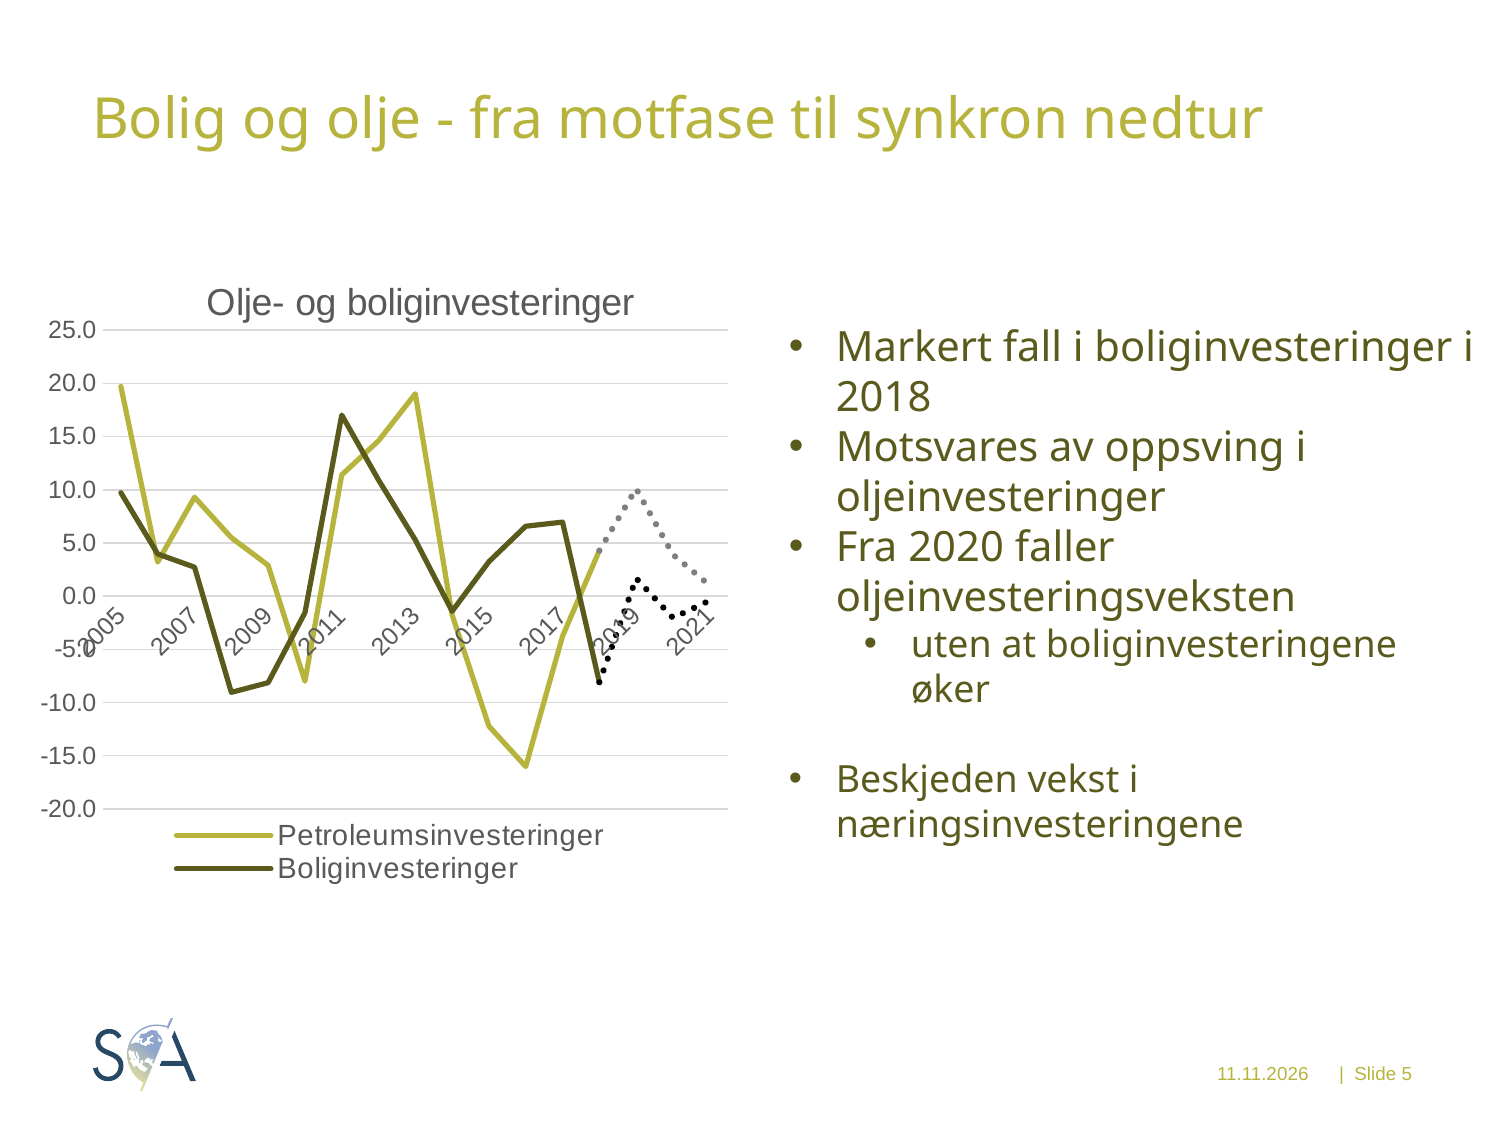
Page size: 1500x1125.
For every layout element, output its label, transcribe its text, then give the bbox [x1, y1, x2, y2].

picture [77, 1018, 212, 1092]
text_box Markert fall i boliginvesteringer i 2018 Motsvares av oppsving i oljeinvesteringer Fra 2020 faller oljeinvesteringsveksten uten at boliginvesteringene øker Beskjeden vekst i næringsinvesteringene [774, 312, 1500, 853]
chart [18, 249, 750, 907]
slide_number | Slide 5 [1290, 1053, 1428, 1092]
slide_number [1148, 1053, 1290, 1092]
title Bolig og olje - fra motfase til synkron nedtur [77, 59, 1428, 182]
